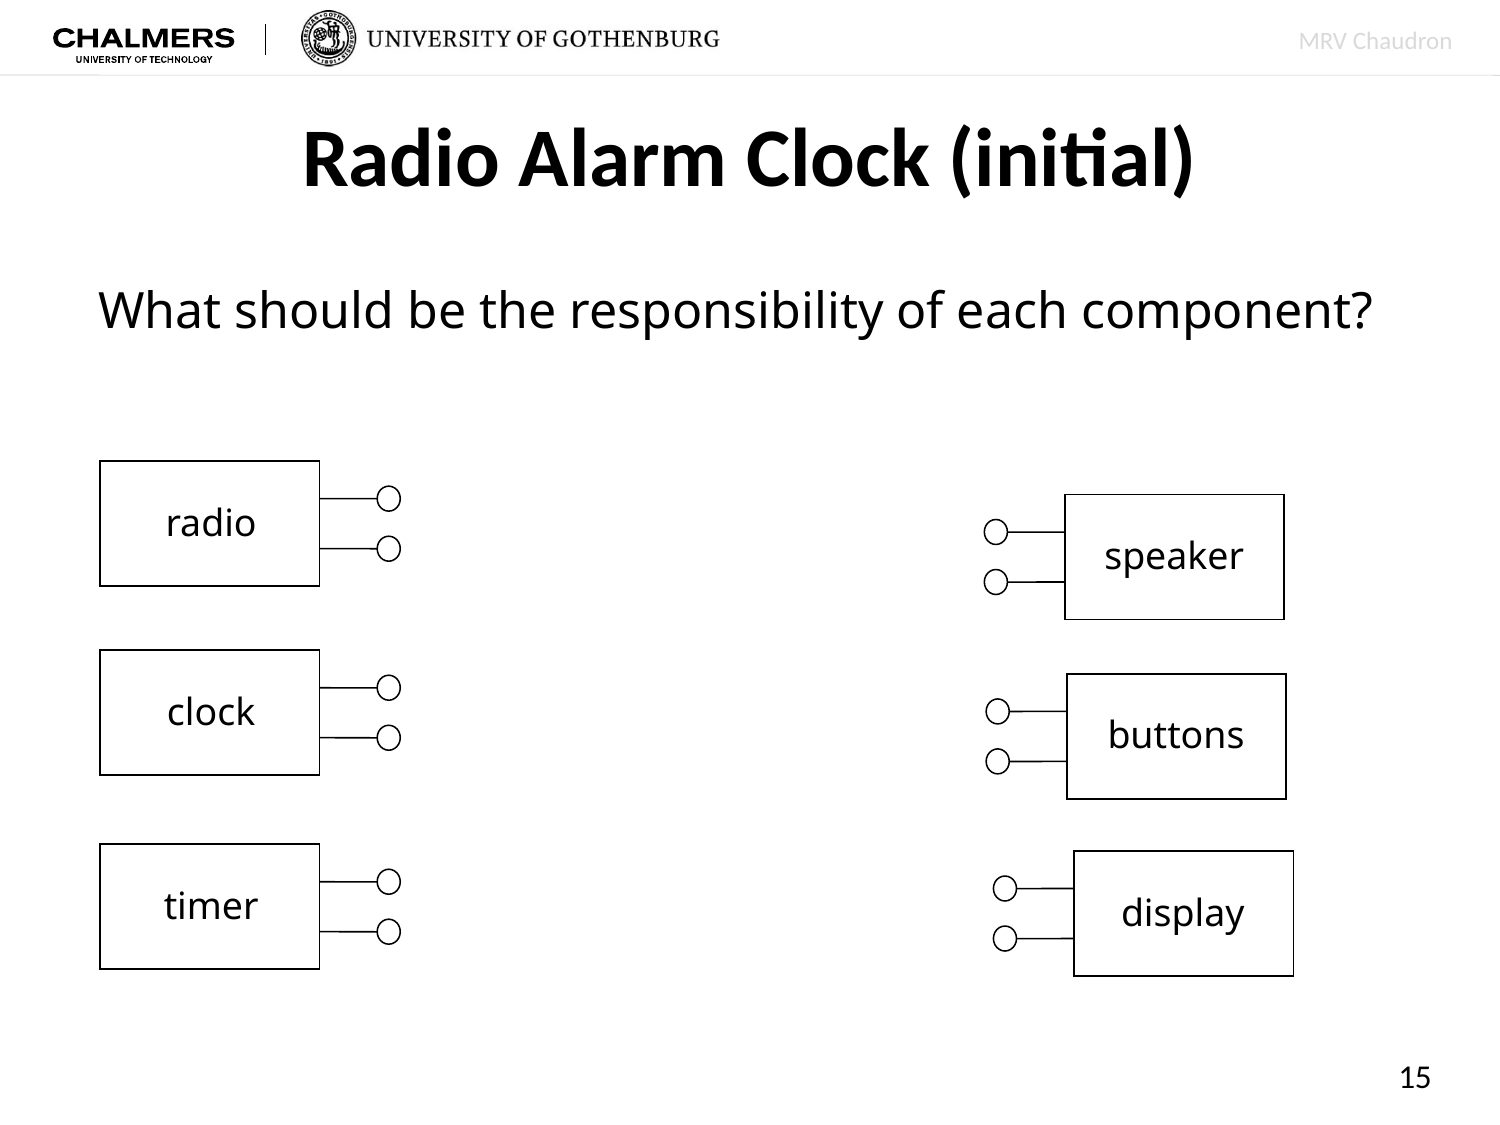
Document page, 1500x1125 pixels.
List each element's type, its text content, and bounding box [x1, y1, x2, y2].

slide_number 15 [1134, 1050, 1447, 1100]
picture [301, 10, 720, 67]
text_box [984, 494, 1285, 620]
text_box What should be the responsibility of each component? [98, 278, 1375, 339]
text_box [99, 649, 401, 776]
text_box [985, 673, 1287, 800]
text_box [99, 460, 401, 587]
title Radio Alarm Clock (initial) [0, 90, 1500, 216]
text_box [99, 843, 401, 970]
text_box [993, 850, 1294, 977]
